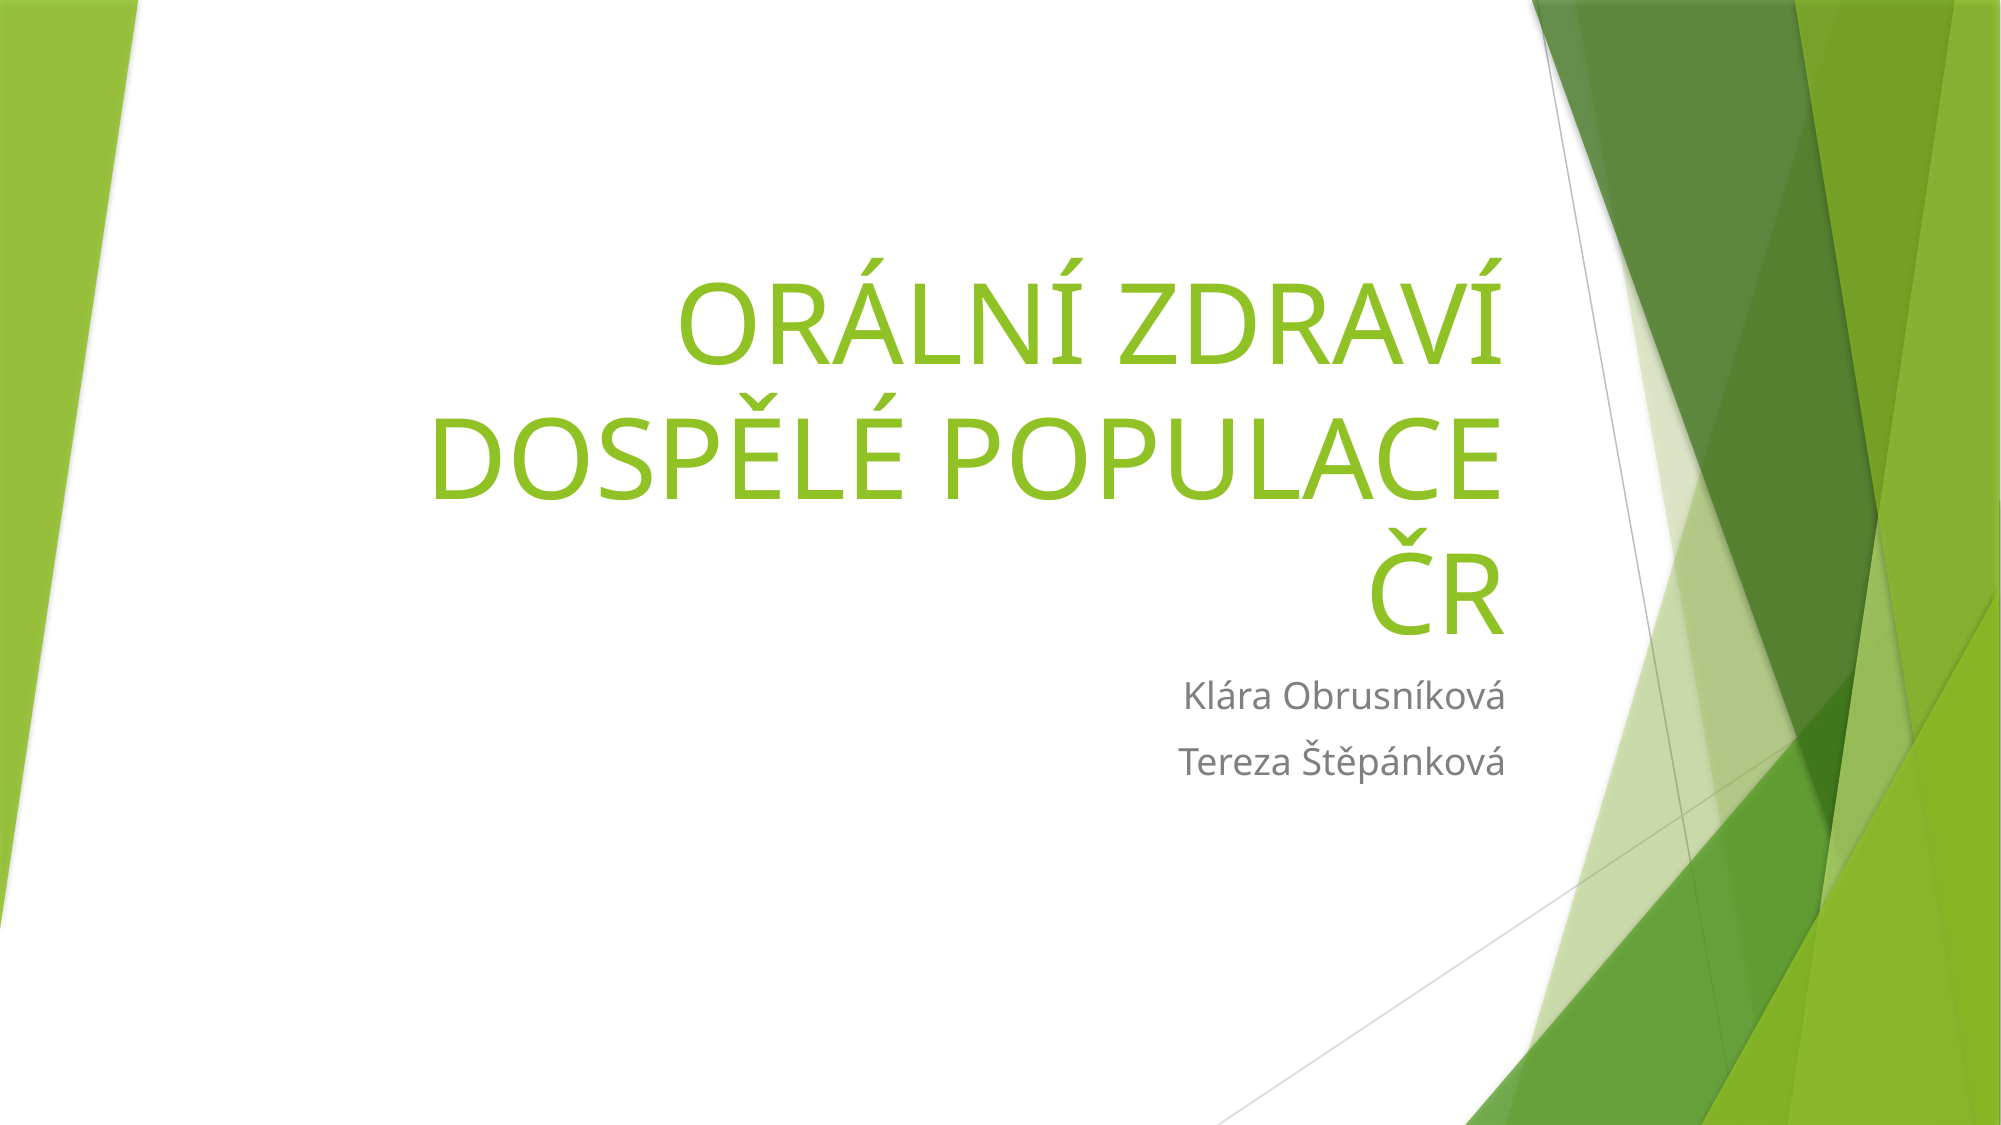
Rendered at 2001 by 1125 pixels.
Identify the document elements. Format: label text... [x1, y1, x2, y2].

title ORÁLNÍ ZDRAVÍ DOSPĚLÉ POPULACE ČR [247, 394, 1522, 664]
subtitle Klára Obrusníková Tereza Štěpánková [247, 664, 1522, 845]
